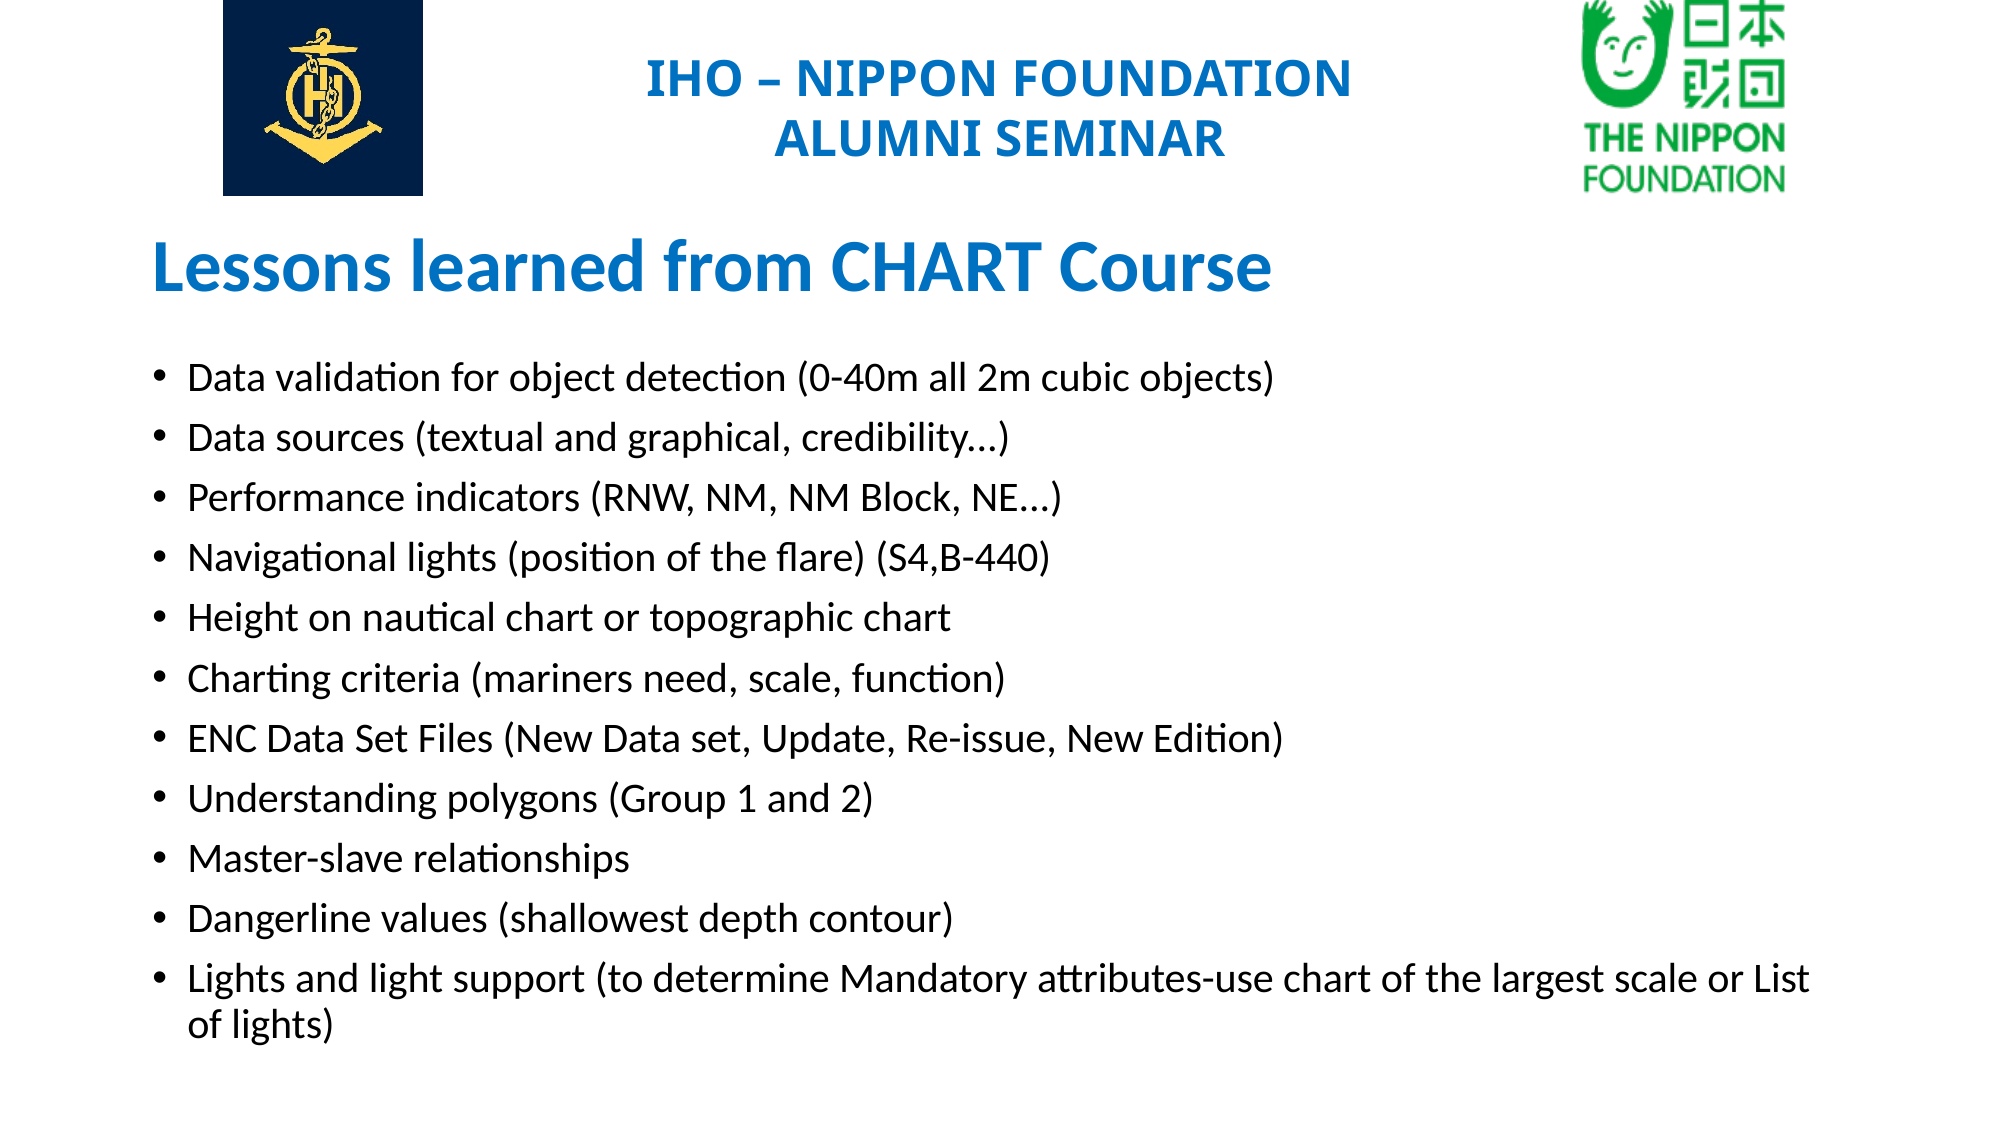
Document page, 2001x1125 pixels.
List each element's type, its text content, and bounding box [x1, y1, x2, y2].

picture [223, 0, 423, 196]
picture [1577, 0, 1789, 198]
list Data validation for object detection (0-40m all 2m cubic objects) Data sources (textual and graphical, credibility...) Performance indicators (RNW, NM, NM Block, NE...) Navigational lights (position of the flare) (S4,B-440) Height on nautical chart or topographic chart Charting criteria (mariners need, scale, function) ENC Data Set Files (New Data set, Update, Re-issue, New Edition) Understanding polygons (Group 1 and 2) Master-slave relationships Dangerline values (shallowest depth contour) Lights and light support (to determine Mandatory attributes-use chart of the largest scale or List of lights) [137, 347, 1863, 1062]
title Lessons learned from CHART Course [137, 214, 1863, 321]
text_box IHO – NIPPON FOUNDATION ALUMNI SEMINAR [564, 39, 1436, 174]
